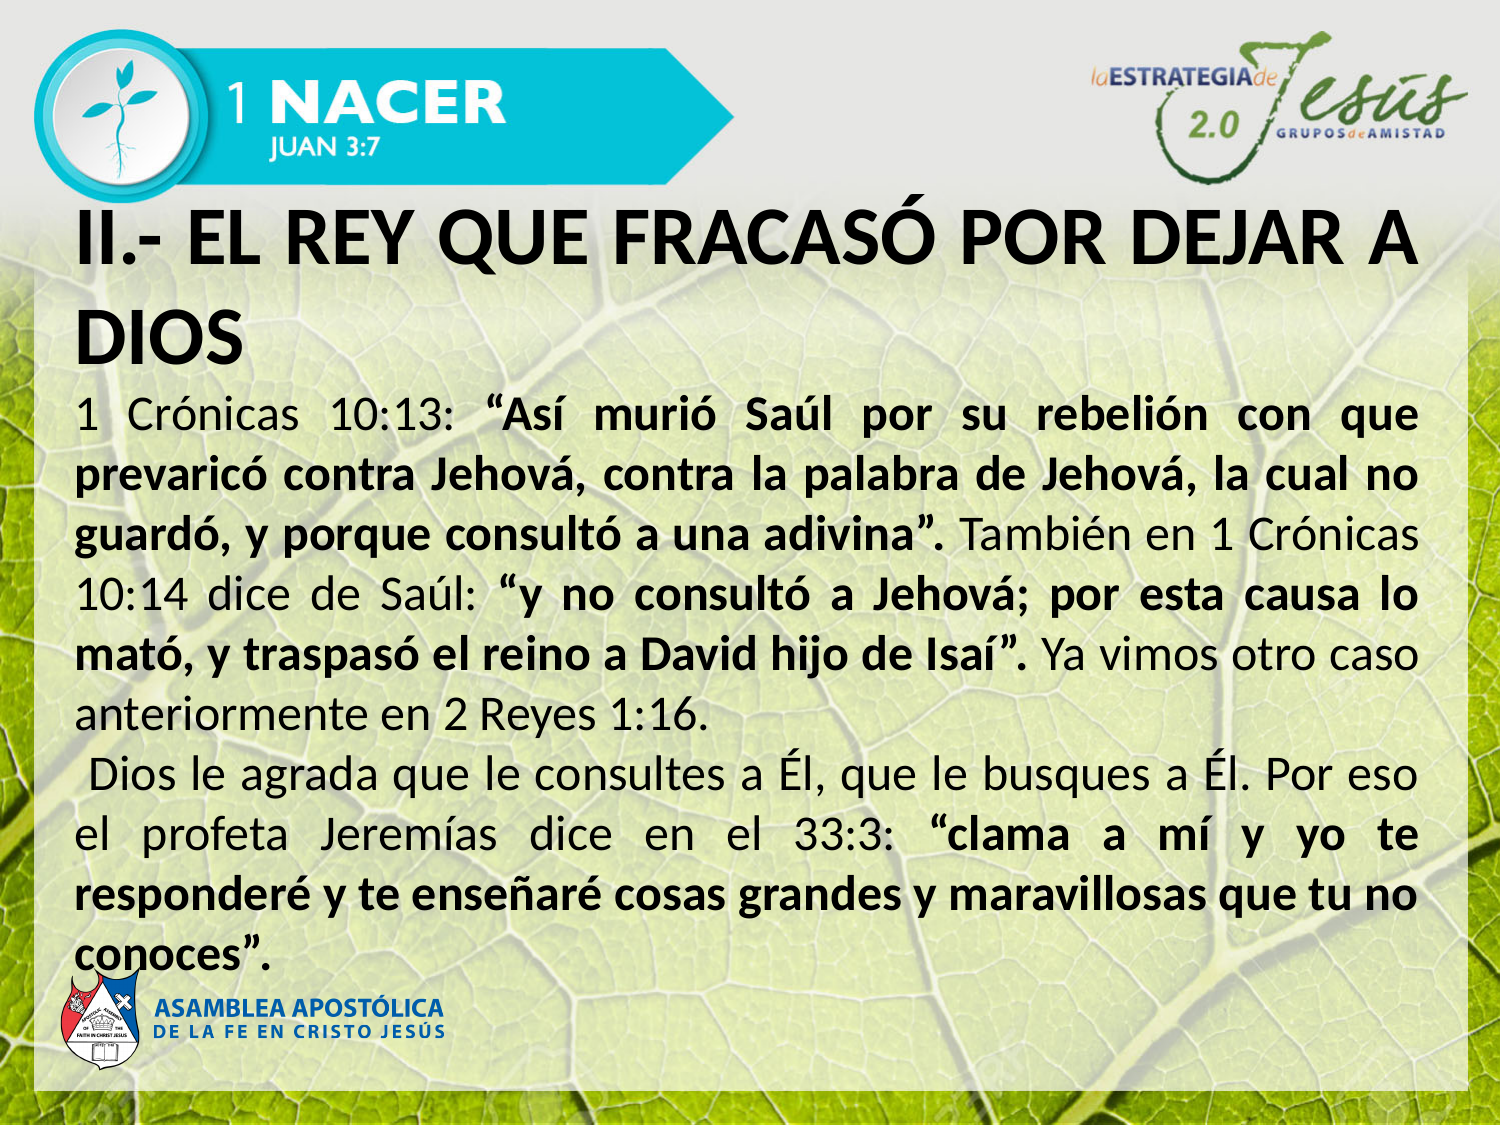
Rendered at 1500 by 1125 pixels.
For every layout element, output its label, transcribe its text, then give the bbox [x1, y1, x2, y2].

text_box II.- EL REY QUE FRACASÓ POR DEJAR A DIOS 1 Crónicas 10:13: “Así murió Saúl por su rebelión con que prevaricó contra Jehová, contra la palabra de Jehová, la cual no guardó, y porque consultó a una adivina”. También en 1 Crónicas 10:14 dice de Saúl: “y no consultó a Jehová; por esta causa lo mató, y traspasó el reino a David hijo de Isaí”. Ya vimos otro caso anteriormente en 2 Reyes 1:16. Dios le agrada que le consultes a Él, que le busques a Él. Por eso el profeta Jeremías dice en el 33:3: “clama a mí y yo te responderé y te enseñaré cosas grandes y maravillosas que tu no conoces”. [59, 173, 1435, 989]
picture [0, 0, 1500, 1125]
